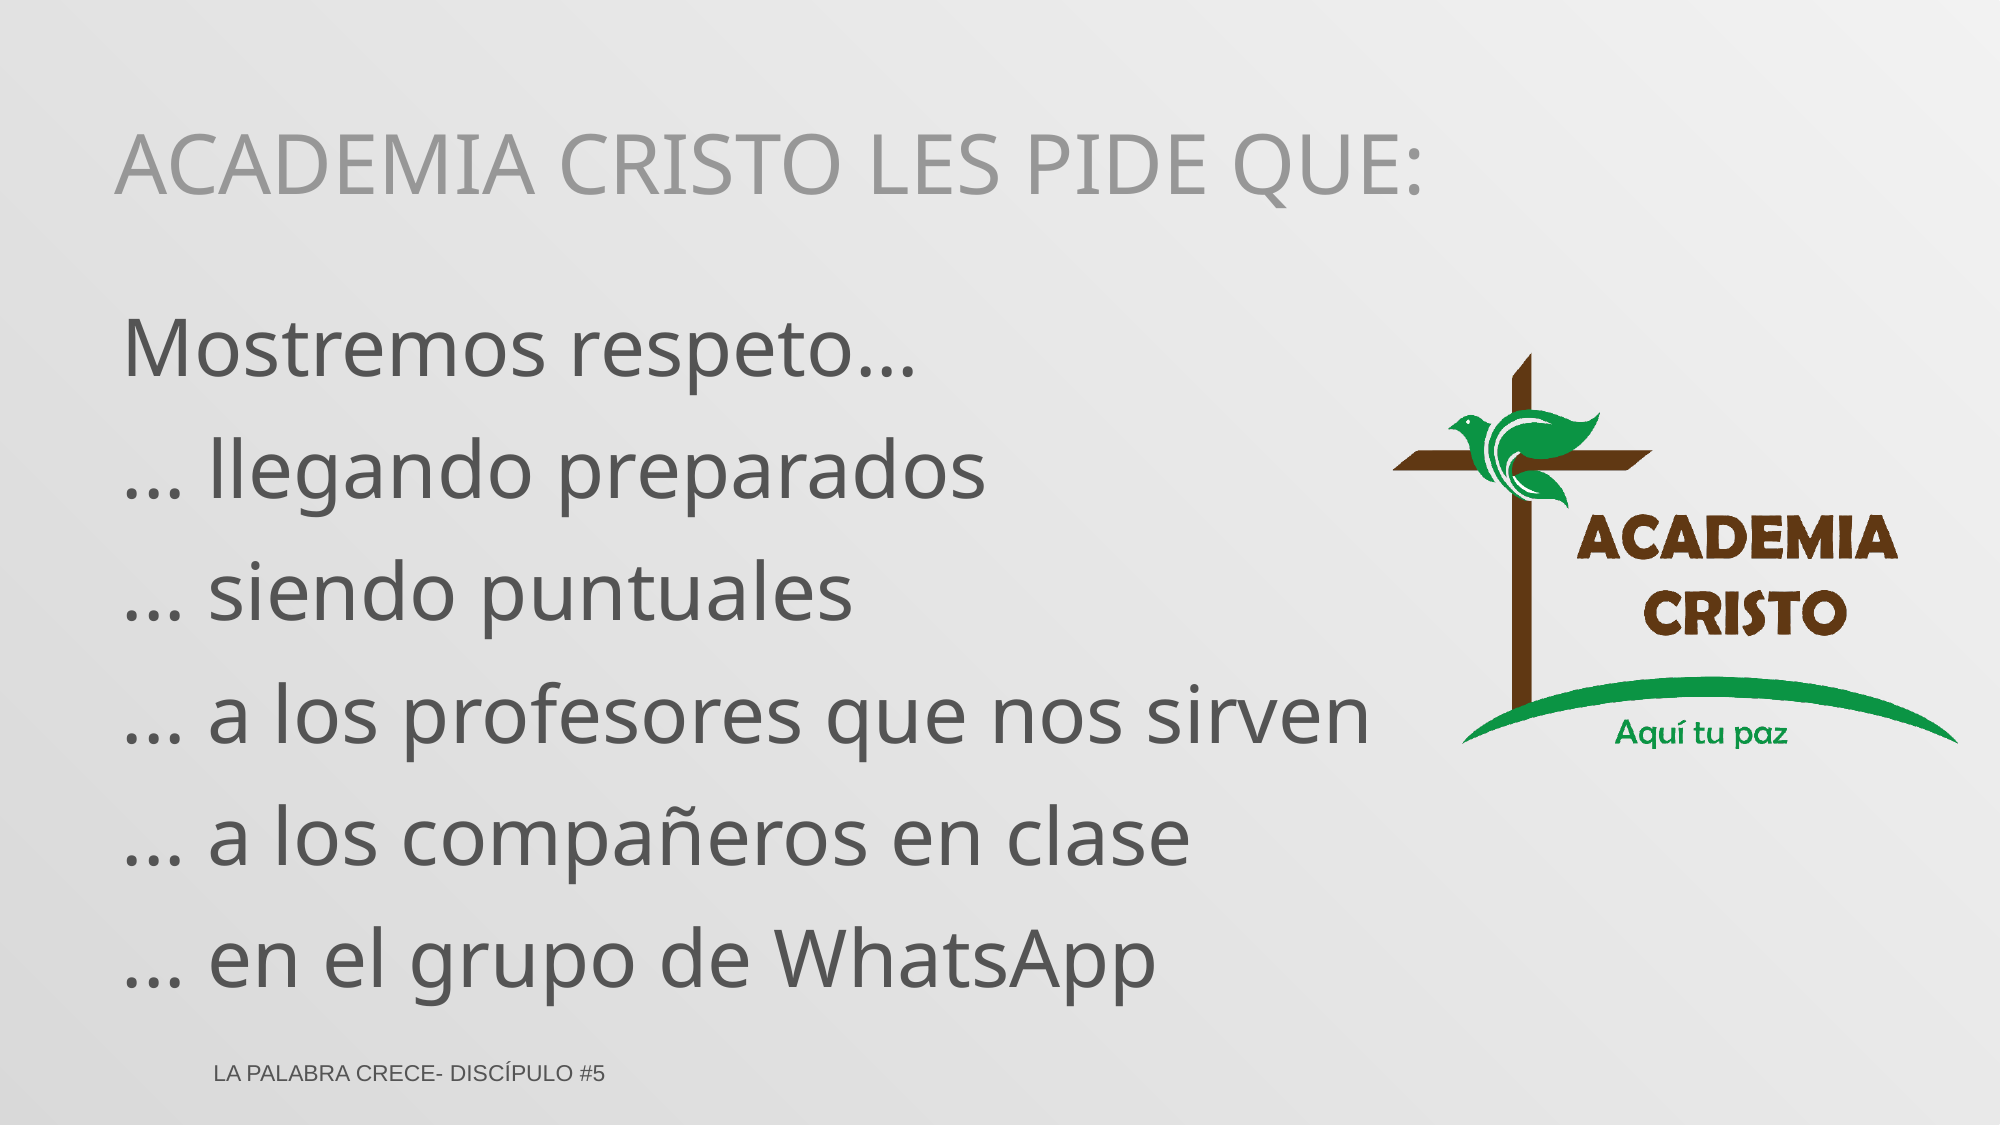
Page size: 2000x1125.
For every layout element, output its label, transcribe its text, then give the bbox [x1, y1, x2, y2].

picture [1362, 249, 1988, 875]
list Mostremos respeto... ... llegando preparados ... siendo puntuales ... a los profesores que nos sirven ... a los compañeros en clase ... en el grupo de WhatsApp [99, 299, 1800, 1013]
footer La Palabra Crece- Discípulo #5 [198, 1057, 1288, 1088]
title Academia Cristo les Pide que: [99, 2, 1800, 221]
